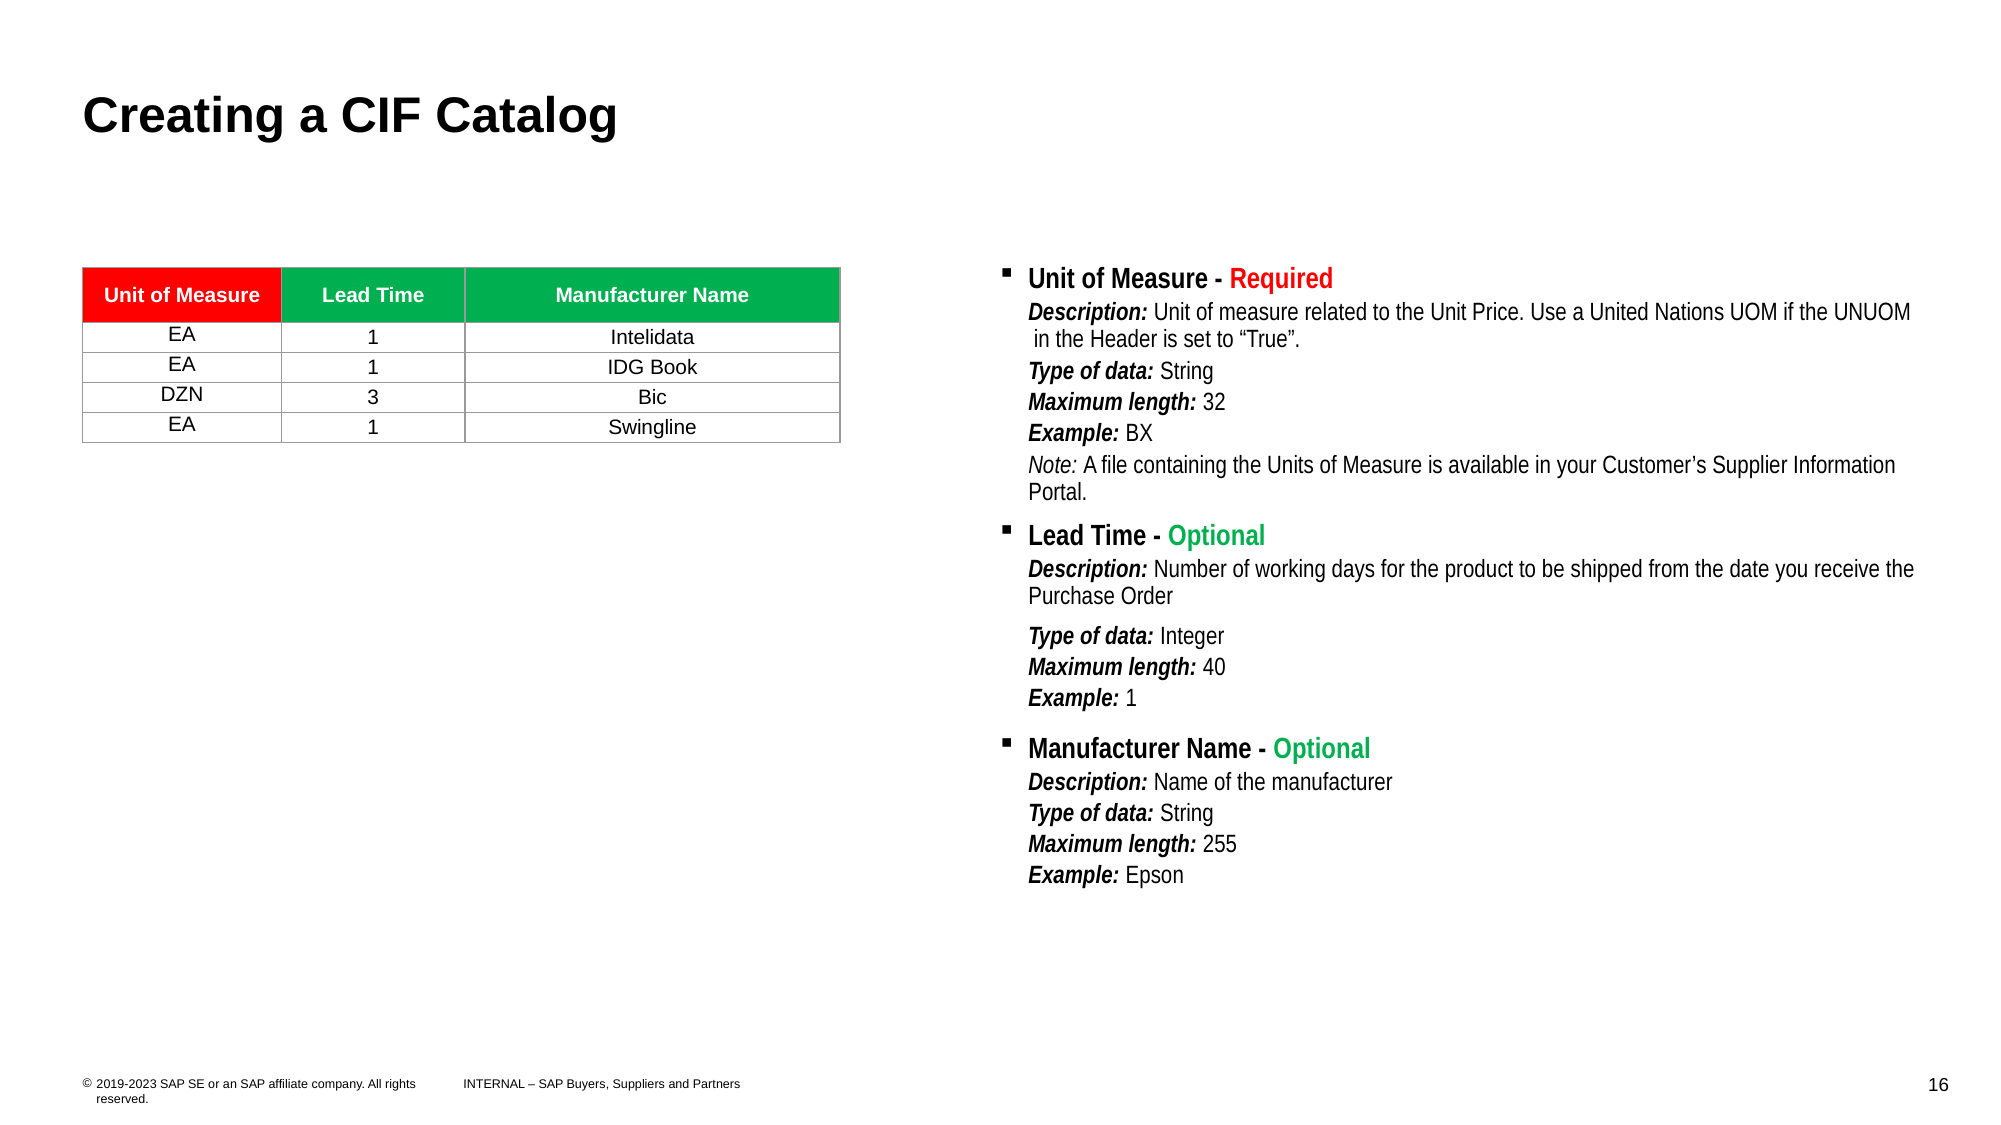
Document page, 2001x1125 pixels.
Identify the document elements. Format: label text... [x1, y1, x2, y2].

table_cell IDG Book [466, 353, 839, 382]
text_box Unit of Measure - Required Description: Unit of measure related to the Unit Price. Use a United Nations UOM if the UNUOM in the Header is set to “True”. Type of data: String Maximum length: 32 Example: BX Note: A file containing the Units of Measure is available in your Customer’s Supplier Information Portal. Lead Time - Optional Description: Number of working days for the product to be shipped from the date you receive the Purchase Order Type of data: Integer Maximum length: 40 Example: 1 Manufacturer Name - Optional Description: Name of the manufacturer Type of data: String Maximum length: 255 Example: Epson [1000, 267, 1918, 890]
title Creating a CIF Catalog [82, 82, 1918, 144]
table_cell Bic [466, 383, 839, 412]
table_header Manufacturer Name [466, 268, 839, 322]
table_cell 1 [282, 353, 464, 382]
table_cell EA [83, 353, 281, 382]
table_cell DZN [83, 383, 281, 412]
table_cell 1 [282, 413, 464, 442]
table_cell Swingline [466, 413, 839, 442]
table_cell 3 [282, 383, 464, 412]
table_cell 1 [282, 323, 464, 352]
table_cell EA [83, 323, 281, 352]
table_header Lead Time [282, 268, 464, 322]
table_cell Intelidata [466, 323, 839, 352]
table_cell EA [83, 413, 281, 442]
table_header Unit of Measure [83, 268, 281, 322]
